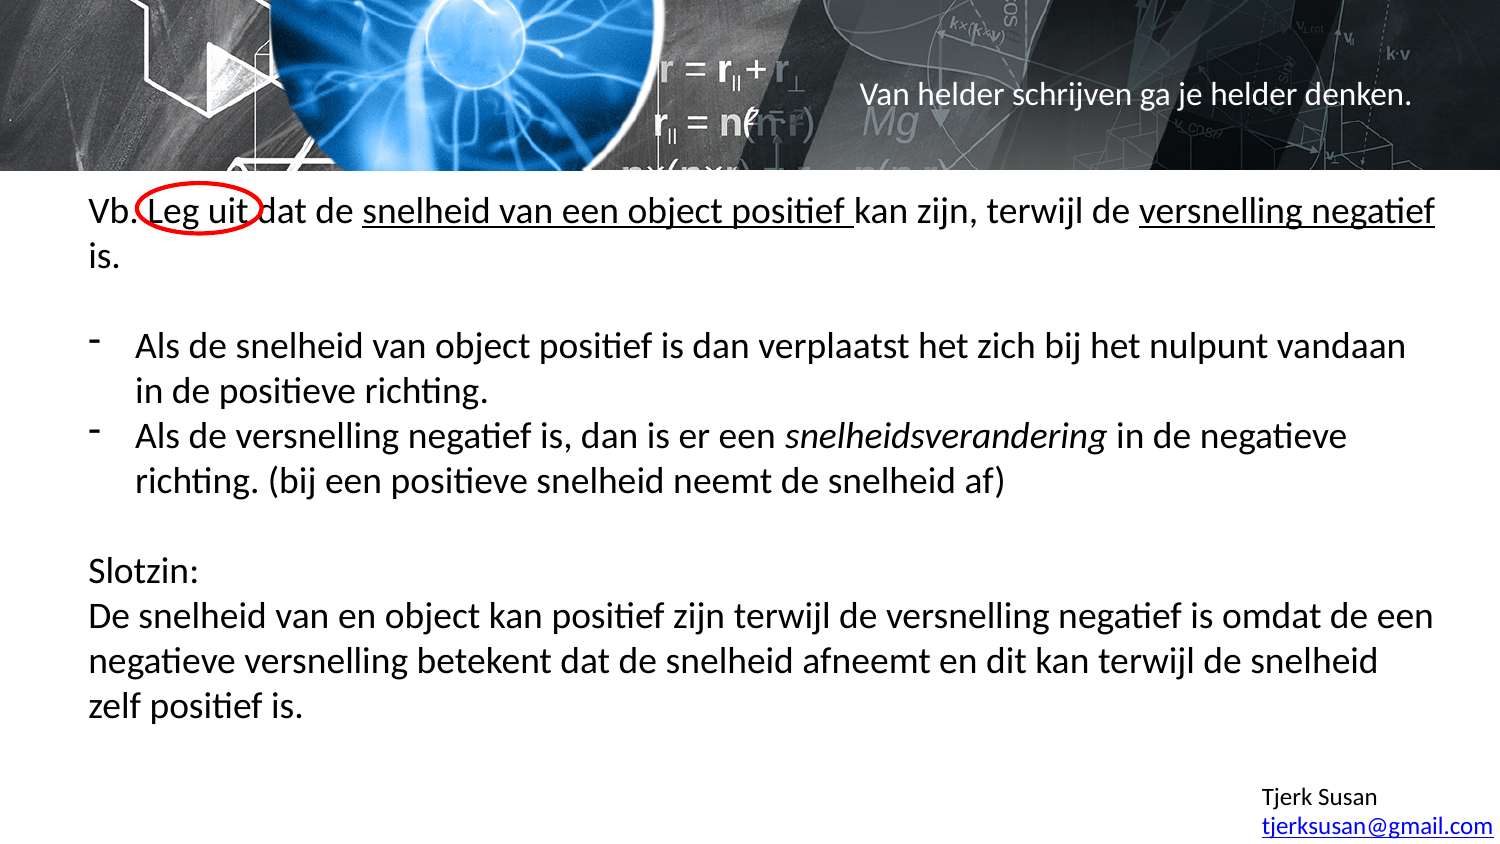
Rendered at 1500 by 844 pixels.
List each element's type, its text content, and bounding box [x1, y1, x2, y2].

text_box Vb. Leg uit dat de snelheid van een object positief kan zijn, terwijl de versnelling negatief is. Als de snelheid van object positief is dan verplaatst het zich bij het nulpunt vandaan in de positieve richting. Als de versnelling negatief is, dan is er een snelheidsverandering in de negatieve richting. (bij een positieve snelheid neemt de snelheid af) Slotzin: De snelheid van en object kan positief zijn terwijl de versnelling negatief is omdat de een negatieve versnelling betekent dat de snelheid afneemt en dit kan terwijl de snelheid zelf positief is. [73, 178, 1454, 824]
text_box [134, 180, 264, 236]
picture [0, 0, 1500, 844]
title Van helder schrijven ga je helder denken. [73, 29, 1429, 155]
text_box Tjerk Susan tjerksusan@gmail.com [1247, 772, 1500, 844]
